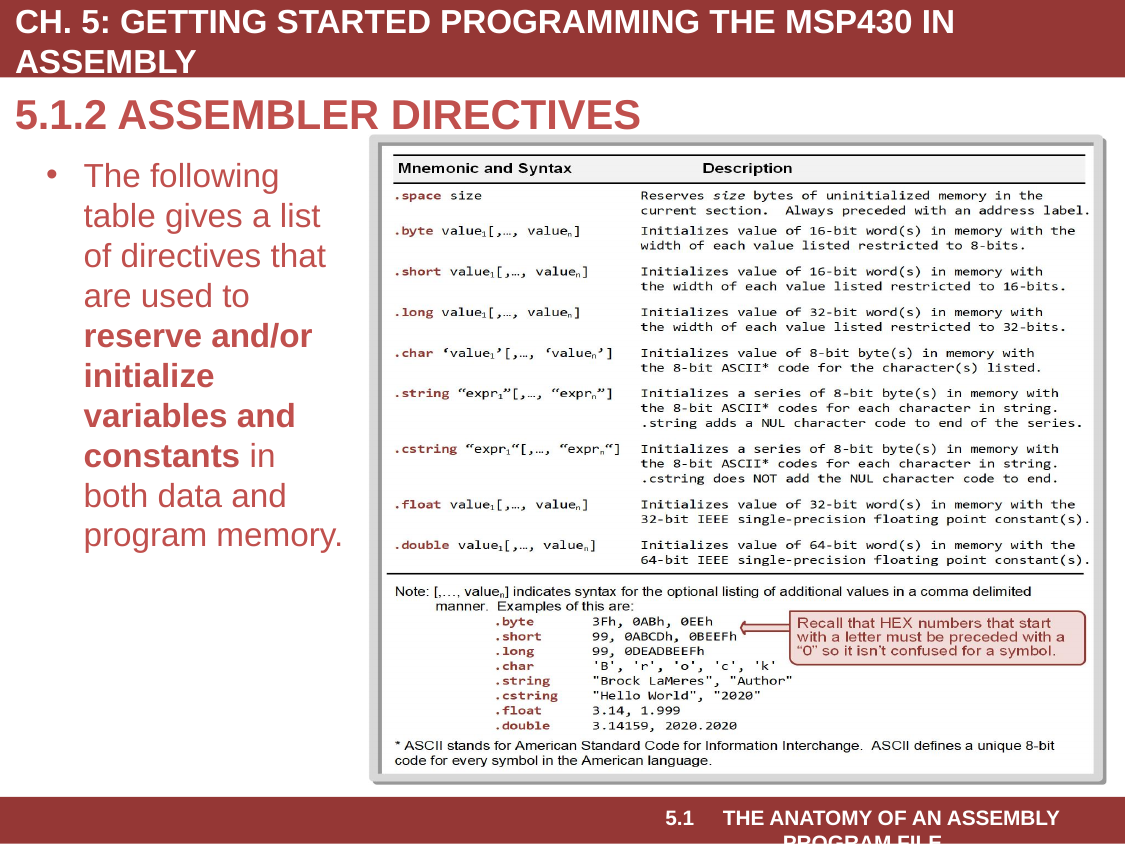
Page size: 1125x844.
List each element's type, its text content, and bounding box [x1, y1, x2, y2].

title Ch. 5: Getting Started Programming the MSP430 in Assembly [0, 1, 1125, 78]
text_box 5.1.2 Assembler Directives [0, 80, 1088, 146]
text_box The following table gives a list of directives that are used to reserve and/or initialize variables and constants in both data and program memory. [31, 146, 363, 797]
subtitle 5.1 The Anatomy of an Assembly Program File [600, 796, 1125, 844]
picture [368, 134, 1107, 785]
text_box [0, 795, 1125, 844]
